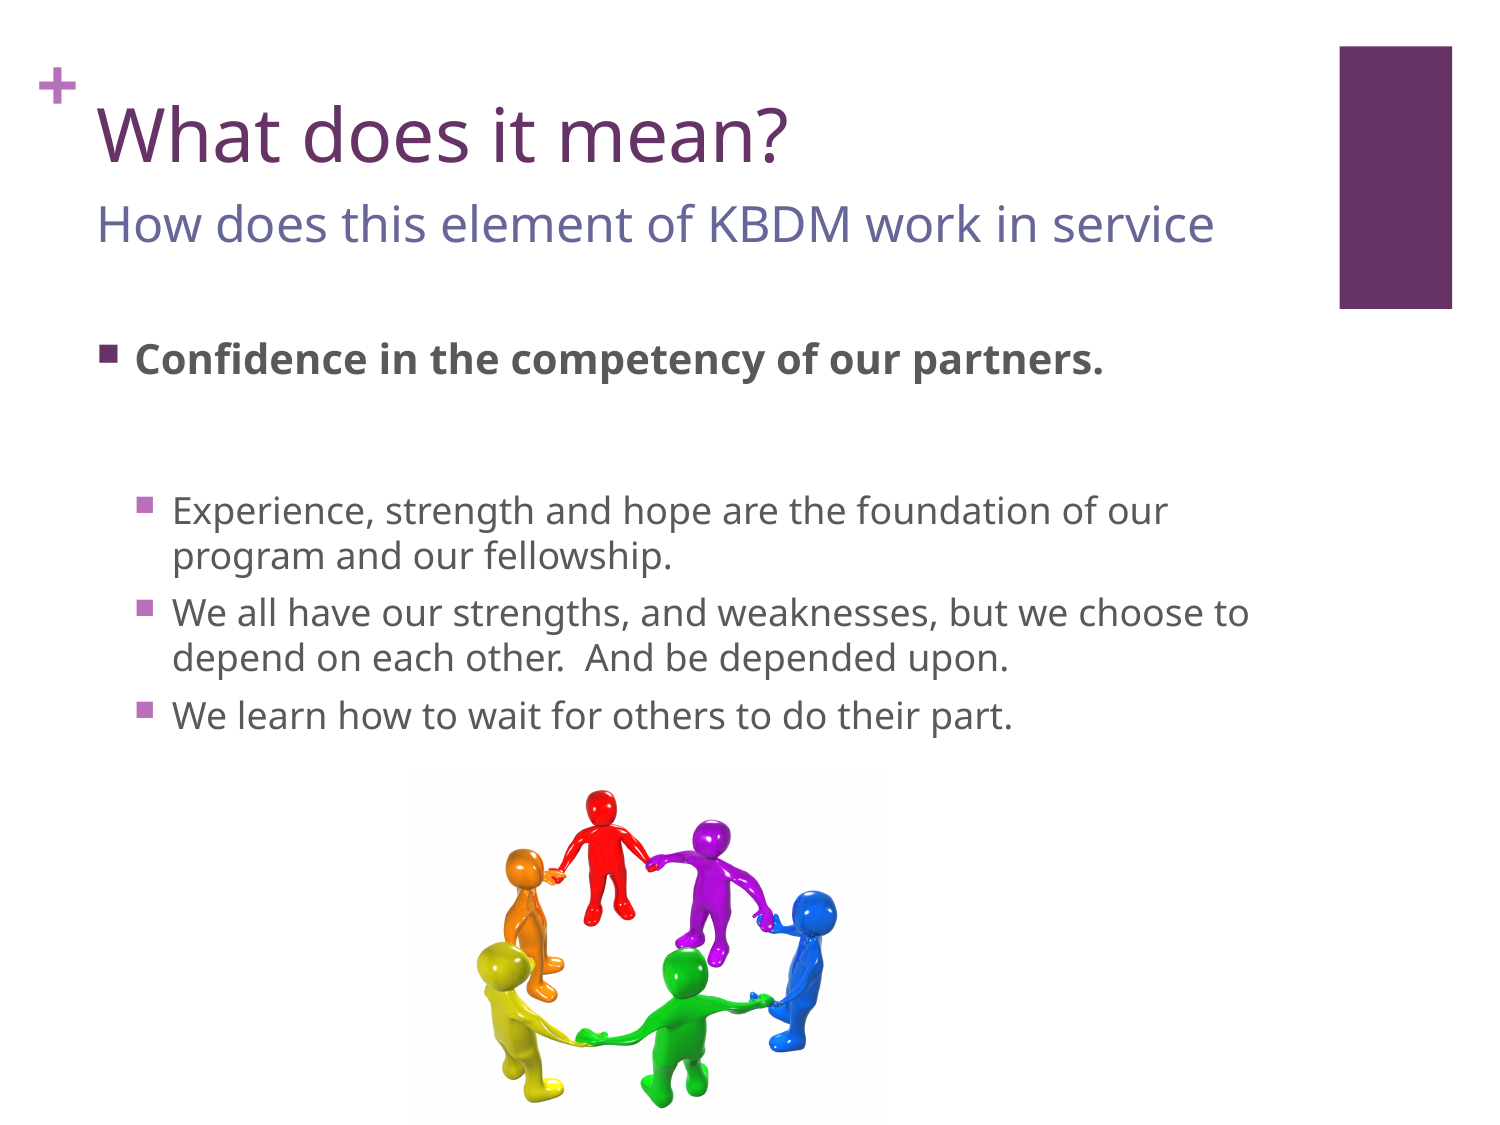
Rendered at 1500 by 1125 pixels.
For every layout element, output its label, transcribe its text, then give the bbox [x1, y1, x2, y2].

picture [411, 769, 887, 1125]
title What does it mean? [81, 22, 1322, 185]
list Confidence in the competency of our partners. Experience, strength and hope are the foundation of our program and our fellowship. We all have our strengths, and weaknesses, but we choose to depend on each other. And be depended upon. We learn how to wait for others to do their part. [81, 324, 1322, 1005]
list How does this element of KBDM work in service [81, 185, 1322, 313]
